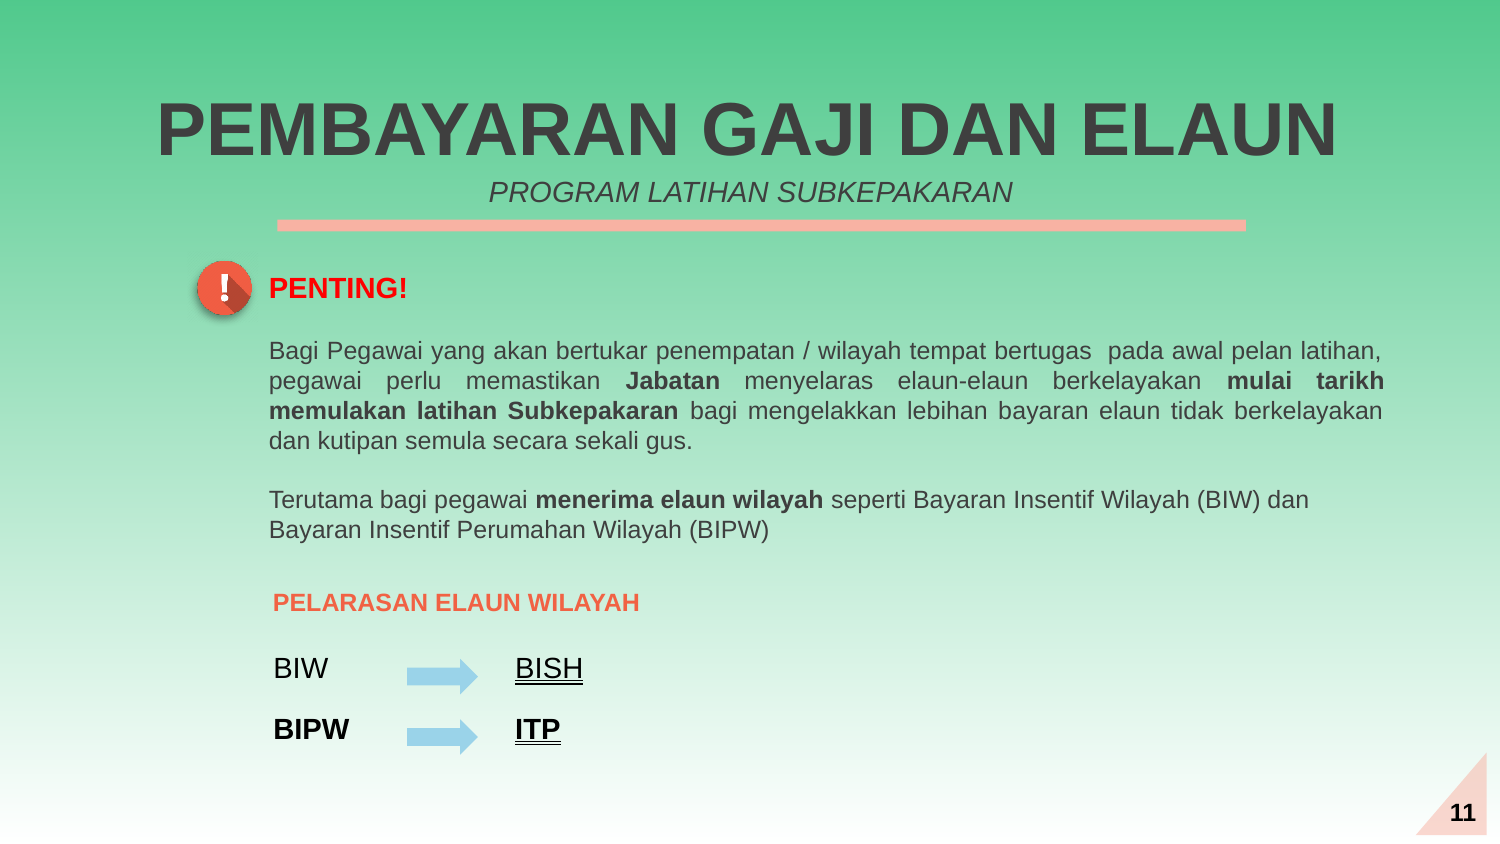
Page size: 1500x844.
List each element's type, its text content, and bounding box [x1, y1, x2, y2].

table_cell [379, 706, 500, 767]
text_box [277, 219, 1246, 232]
text_box [404, 717, 481, 757]
text_box PELARASAN ELAUN WILAYAH [258, 578, 680, 624]
table_header [379, 645, 500, 706]
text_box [1415, 752, 1494, 836]
picture [185, 250, 259, 324]
table_cell BIPW [258, 706, 379, 767]
table_header BIW [258, 645, 379, 706]
list PROGRAM LATIHAN SUBKEPAKARAN [1, 167, 1500, 215]
list PEMBAYARAN GAJI DAN ELAUN [0, 78, 1499, 173]
text_box [404, 656, 481, 697]
table_cell ITP [500, 706, 621, 767]
table_header BISH [500, 645, 621, 706]
text_box PENTING! Bagi Pegawai yang akan bertukar penempatan / wilayah tempat bertugas pada awal pelan latihan, pegawai perlu memastikan Jabatan menyelaras elaun-elaun berkelayakan mulai tarikh memulakan latihan Subkepakaran bagi mengelakkan lebihan bayaran elaun tidak berkelayakan dan kutipan semula secara sekali gus. Terutama bagi pegawai menerima elaun wilayah seperti Bayaran Insentif Wilayah (BIW) dan Bayaran Insentif Perumahan Wilayah (BIPW) [253, 261, 1400, 612]
